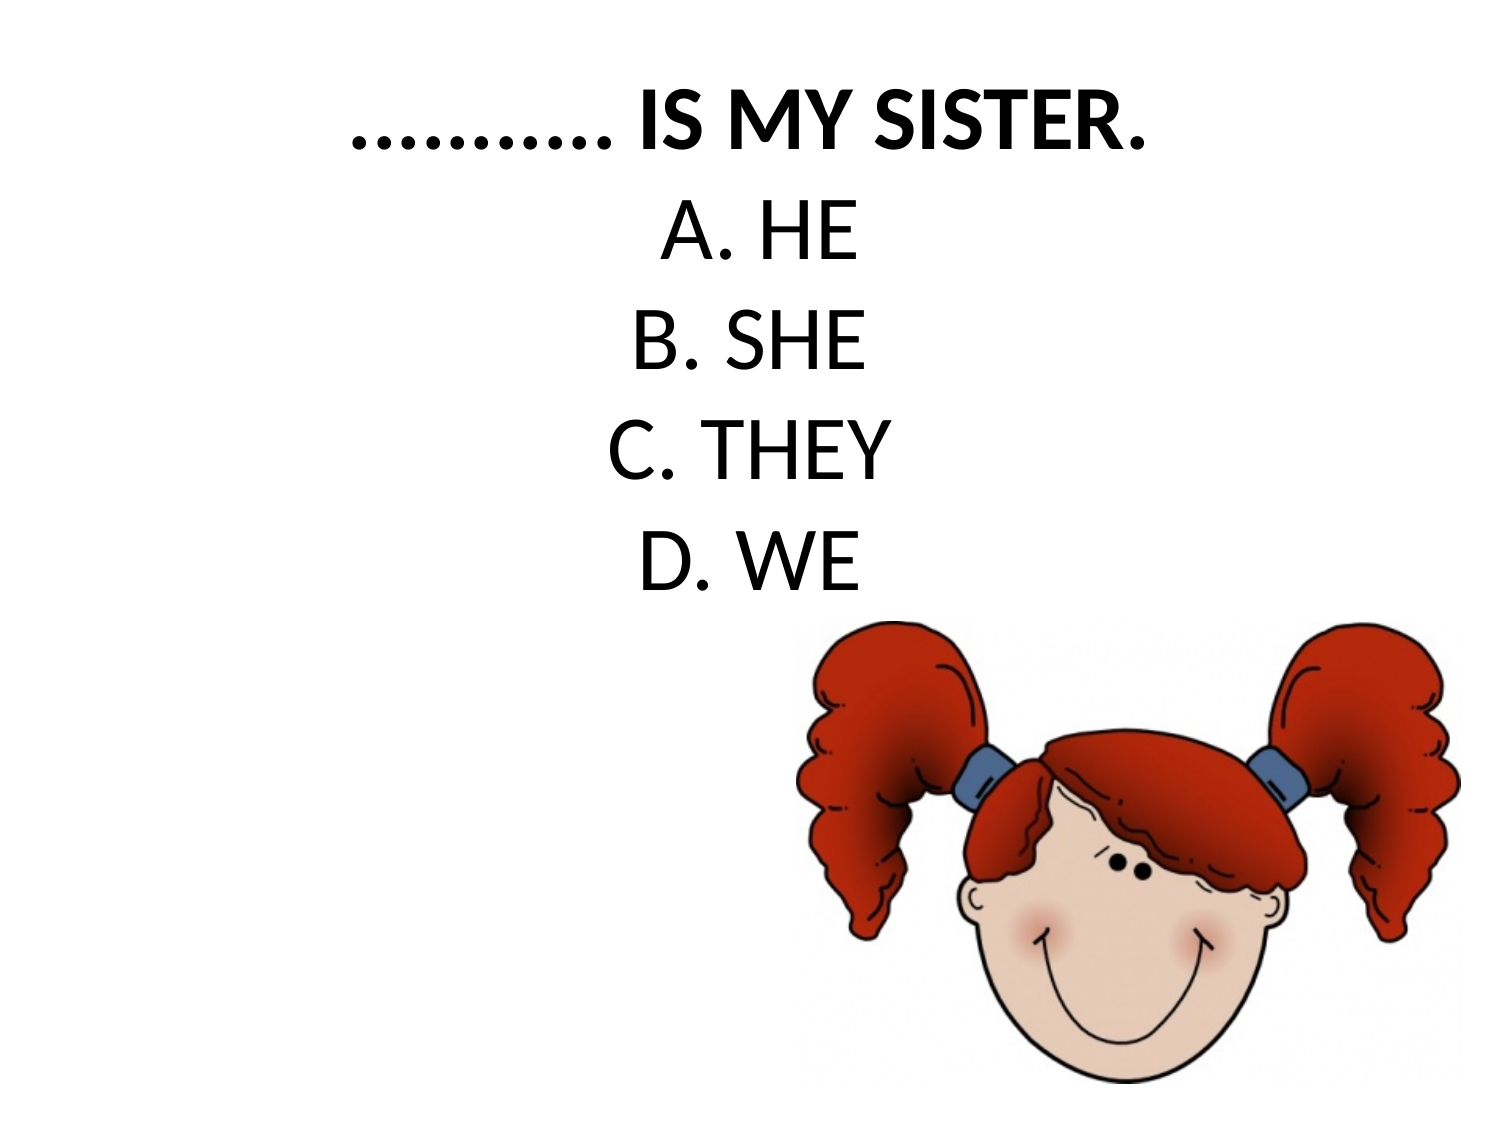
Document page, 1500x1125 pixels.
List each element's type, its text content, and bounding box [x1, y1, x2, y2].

picture [796, 620, 1462, 1084]
title ........... IS MY SISTER. A. HE B. SHE C. THEY D. WE [75, 45, 1425, 622]
